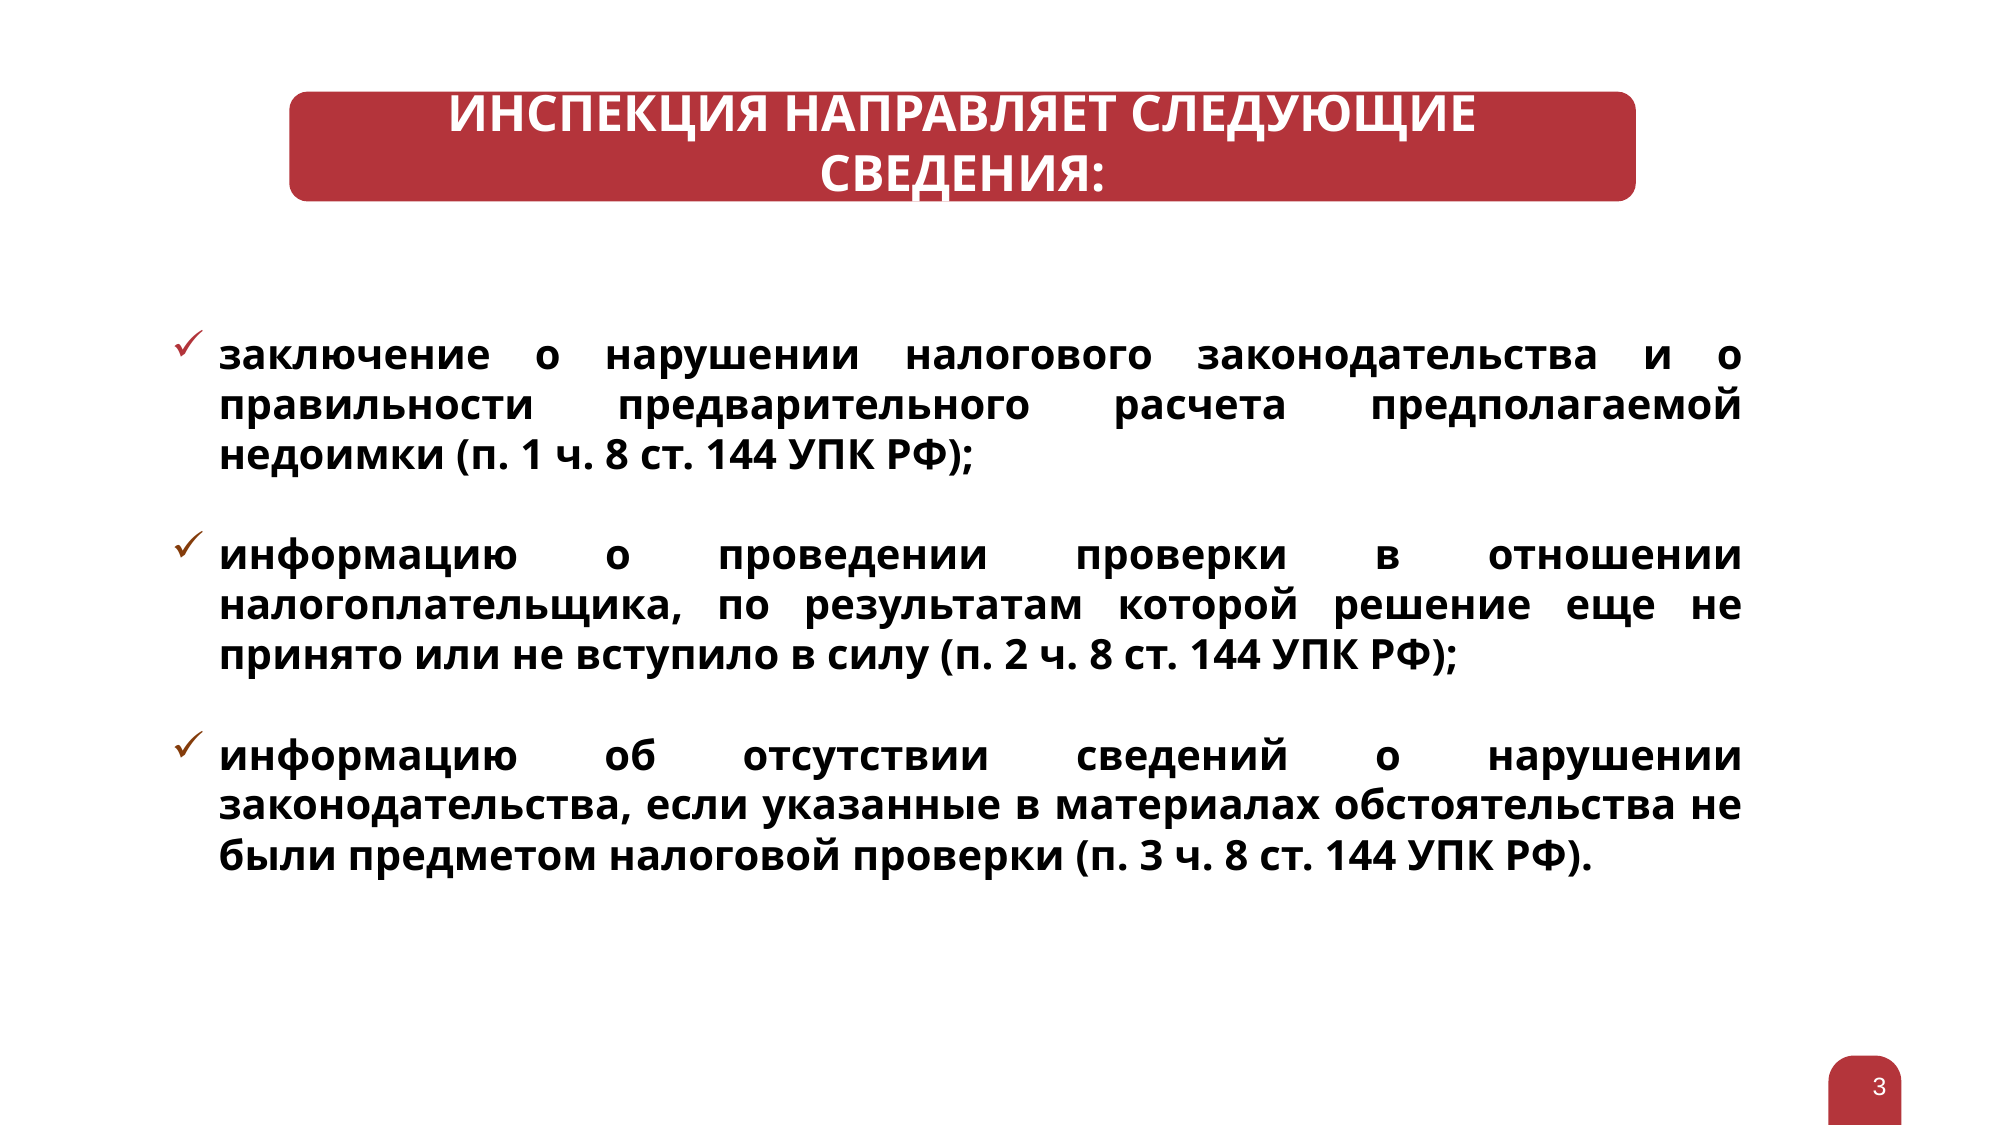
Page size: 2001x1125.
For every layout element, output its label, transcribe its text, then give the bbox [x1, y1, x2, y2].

slide_number 3 [1792, 1055, 1902, 1116]
text_box ИНСПЕКЦИЯ НАПРАВЛЯЕТ СЛЕДУЮЩИЕ СВЕДЕНИЯ: [288, 90, 1637, 203]
text_box заключение о нарушении налогового законодательства и о правильности предварительного расчета предполагаемой недоимки (п. 1 ч. 8 ст. 144 УПК РФ); информацию о проведении проверки в отношении налогоплательщика, по результатам которой решение еще не принято или не вступило в силу (п. 2 ч. 8 ст. 144 УПК РФ); информацию об отсутствии сведений о нарушении законодательства, если указанные в материалах обстоятельства не были предметом налоговой проверки (п. 3 ч. 8 ст. 144 УПК РФ). [156, 320, 1758, 961]
